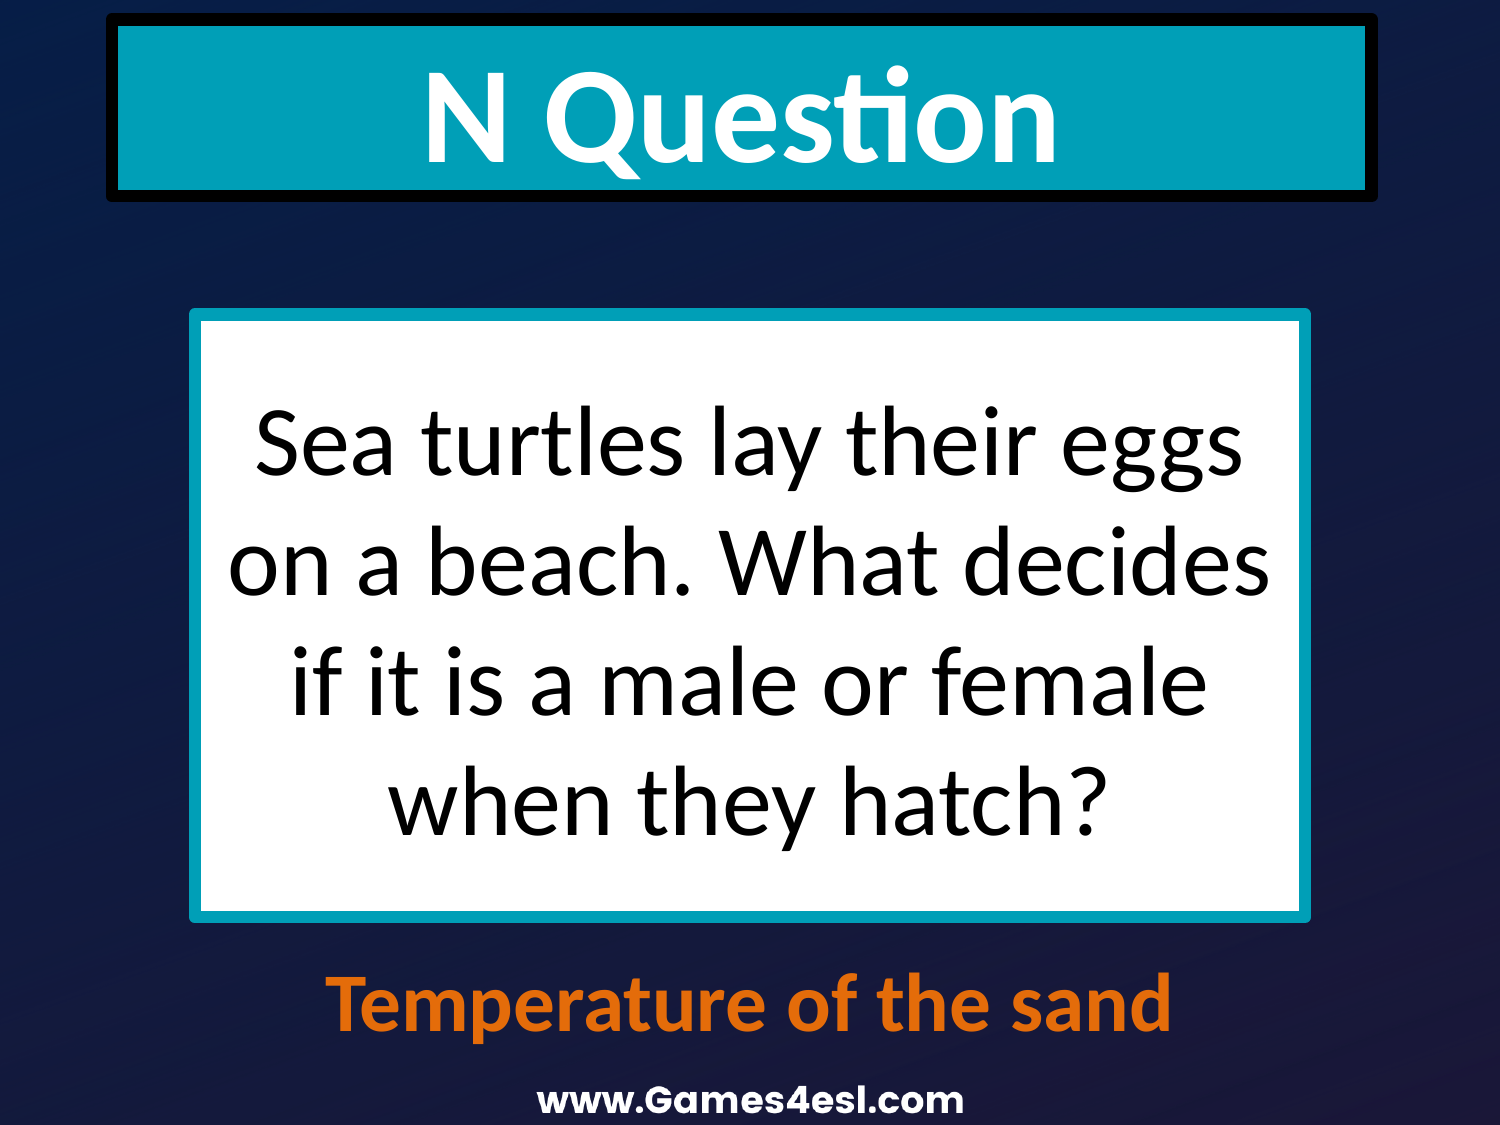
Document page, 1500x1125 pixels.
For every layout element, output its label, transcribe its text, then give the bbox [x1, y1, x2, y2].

picture [0, 0, 1500, 1125]
text_box Temperature of the sand [289, 940, 1211, 1056]
text_box N Question [110, 17, 1374, 198]
text_box Sea turtles lay their eggs on a beach. What decides if it is a male or female when they hatch? [193, 312, 1307, 919]
